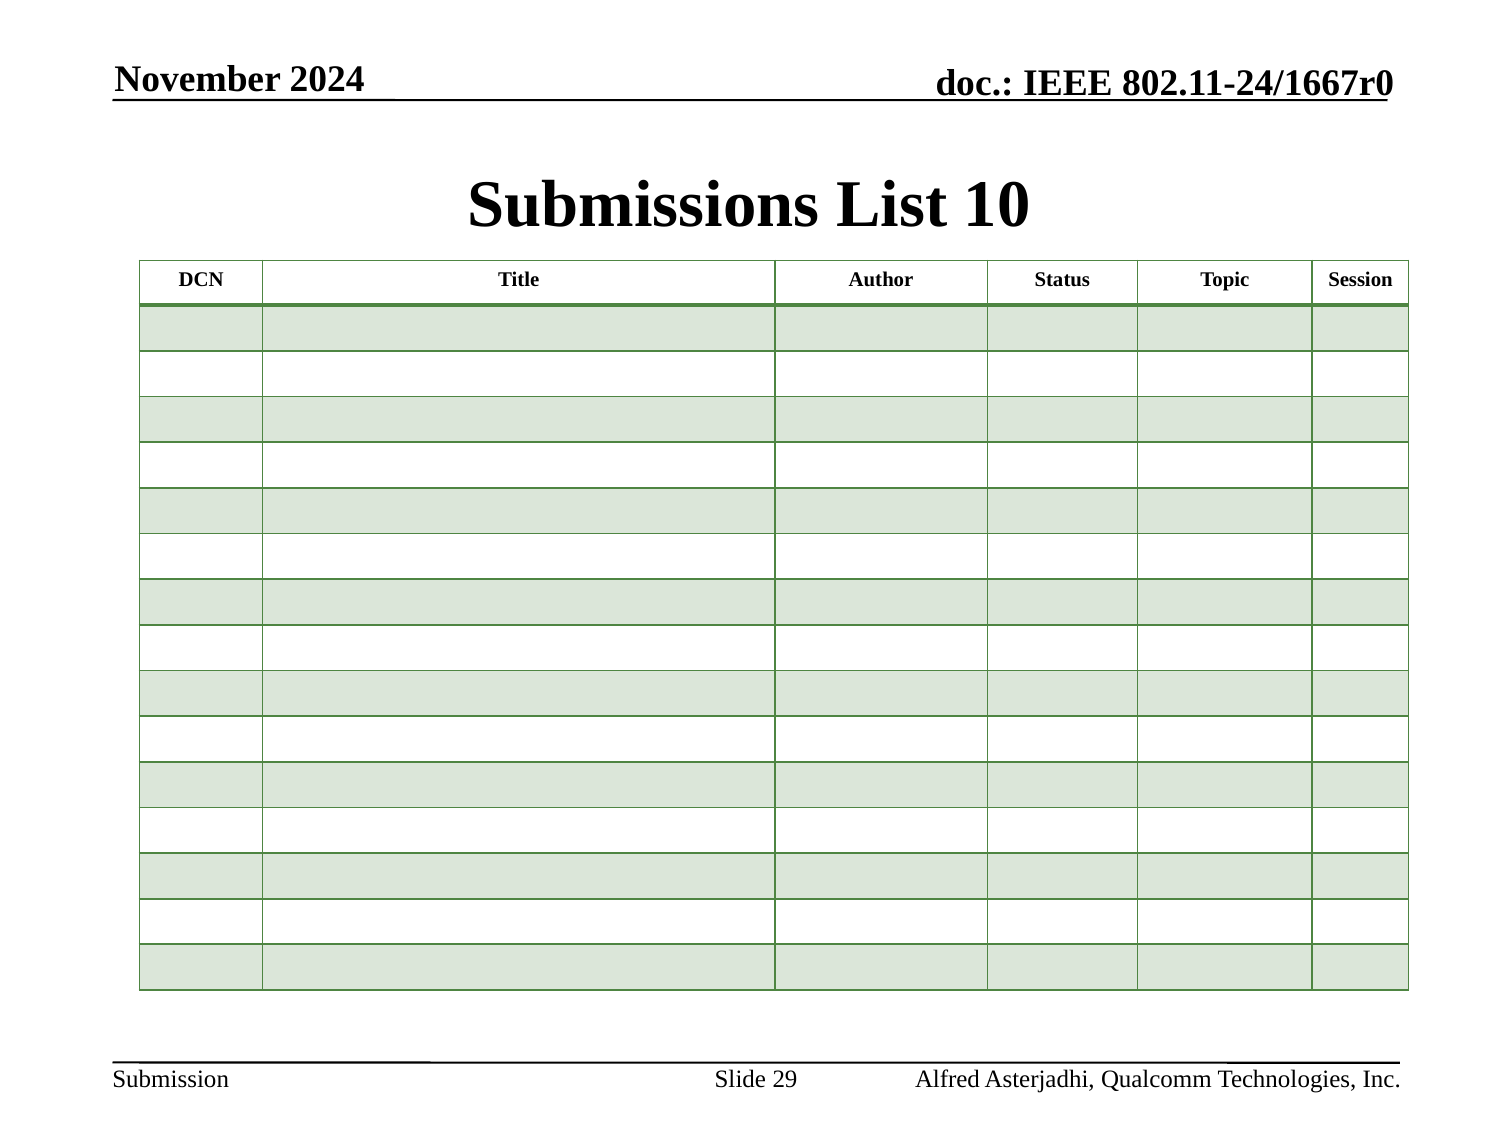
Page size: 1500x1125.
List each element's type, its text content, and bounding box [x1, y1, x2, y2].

table_cell [1138, 671, 1311, 715]
table_cell [1313, 808, 1408, 852]
table_cell [988, 307, 1137, 350]
table_cell [1138, 352, 1311, 396]
table_cell [776, 307, 987, 350]
table_cell [1138, 397, 1311, 441]
table_cell [776, 854, 987, 898]
table_cell [1313, 534, 1408, 578]
table_cell [1313, 580, 1408, 624]
table_cell [1138, 854, 1311, 898]
table_cell [263, 808, 774, 852]
table_cell [988, 763, 1137, 807]
table_cell [988, 854, 1137, 898]
table_header DCN [140, 261, 262, 303]
table_cell [988, 900, 1137, 943]
table_cell [776, 763, 987, 807]
table_header Author [776, 261, 987, 303]
table_cell [263, 307, 774, 350]
table_cell [1313, 397, 1408, 441]
table_cell [140, 580, 262, 624]
table_cell [1138, 626, 1311, 670]
table_cell [263, 671, 774, 715]
table_cell [776, 443, 987, 487]
table_cell [776, 580, 987, 624]
table_cell [140, 626, 262, 670]
table_cell [140, 671, 262, 715]
table_cell [140, 808, 262, 852]
table_cell [1138, 763, 1311, 807]
table_cell [263, 534, 774, 578]
table_cell [1138, 580, 1311, 624]
table_cell [988, 717, 1137, 761]
table_cell [1138, 443, 1311, 487]
title Submissions List 10 [112, 112, 1388, 288]
table_cell [140, 443, 262, 487]
table_cell [140, 854, 262, 898]
table_cell [1138, 534, 1311, 578]
table_cell [776, 808, 987, 852]
table_cell [988, 671, 1137, 715]
table_cell [1313, 671, 1408, 715]
table_cell [140, 489, 262, 533]
table_cell [140, 307, 262, 350]
table_cell [1138, 307, 1311, 350]
table_cell [140, 945, 262, 989]
table_cell [988, 397, 1137, 441]
table_cell [988, 626, 1137, 670]
table_cell [140, 763, 262, 807]
table_cell [776, 671, 987, 715]
table_cell [263, 945, 774, 989]
table_cell [1138, 717, 1311, 761]
table_cell [1313, 443, 1408, 487]
table_cell [988, 580, 1137, 624]
table_header Status [988, 261, 1137, 303]
table_cell [1138, 945, 1311, 989]
table_cell [1313, 352, 1408, 396]
table_cell [1138, 808, 1311, 852]
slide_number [114, 54, 423, 100]
table_cell [988, 534, 1137, 578]
table_cell [263, 397, 774, 441]
table_cell [776, 900, 987, 943]
table_cell [1313, 489, 1408, 533]
table_cell [776, 352, 987, 396]
table_cell [1313, 717, 1408, 761]
table_cell [776, 626, 987, 670]
table_cell [1313, 307, 1408, 350]
table_cell [263, 717, 774, 761]
table_cell [988, 489, 1137, 533]
table_cell [1313, 900, 1408, 943]
table_cell [140, 397, 262, 441]
table_cell [263, 489, 774, 533]
table_cell [776, 534, 987, 578]
table_cell [1313, 854, 1408, 898]
table_cell [140, 900, 262, 943]
table_cell [1313, 626, 1408, 670]
table_cell [140, 717, 262, 761]
table_cell [263, 900, 774, 943]
table_cell [263, 763, 774, 807]
table_cell [263, 854, 774, 898]
table_cell [1313, 945, 1408, 989]
table_cell [776, 717, 987, 761]
table_cell [1138, 900, 1311, 943]
table_cell [1138, 489, 1311, 533]
table_cell [988, 808, 1137, 852]
table_header Title [263, 261, 774, 303]
table_cell [263, 352, 774, 396]
table_cell [140, 352, 262, 396]
table_cell [776, 489, 987, 533]
table_cell [263, 580, 774, 624]
slide_number Slide 29 [712, 1061, 800, 1123]
table_cell [263, 626, 774, 670]
table_header Topic [1138, 261, 1311, 303]
table_cell [776, 397, 987, 441]
table_cell [1313, 763, 1408, 807]
footer Alfred Asterjadhi, Qualcomm Technologies, Inc. [878, 1061, 1402, 1093]
table_header Session [1313, 261, 1408, 303]
table_cell [988, 443, 1137, 487]
table_cell [988, 352, 1137, 396]
table_cell [140, 534, 262, 578]
table_cell [776, 945, 987, 989]
table_cell [988, 945, 1137, 989]
table_cell [263, 443, 774, 487]
